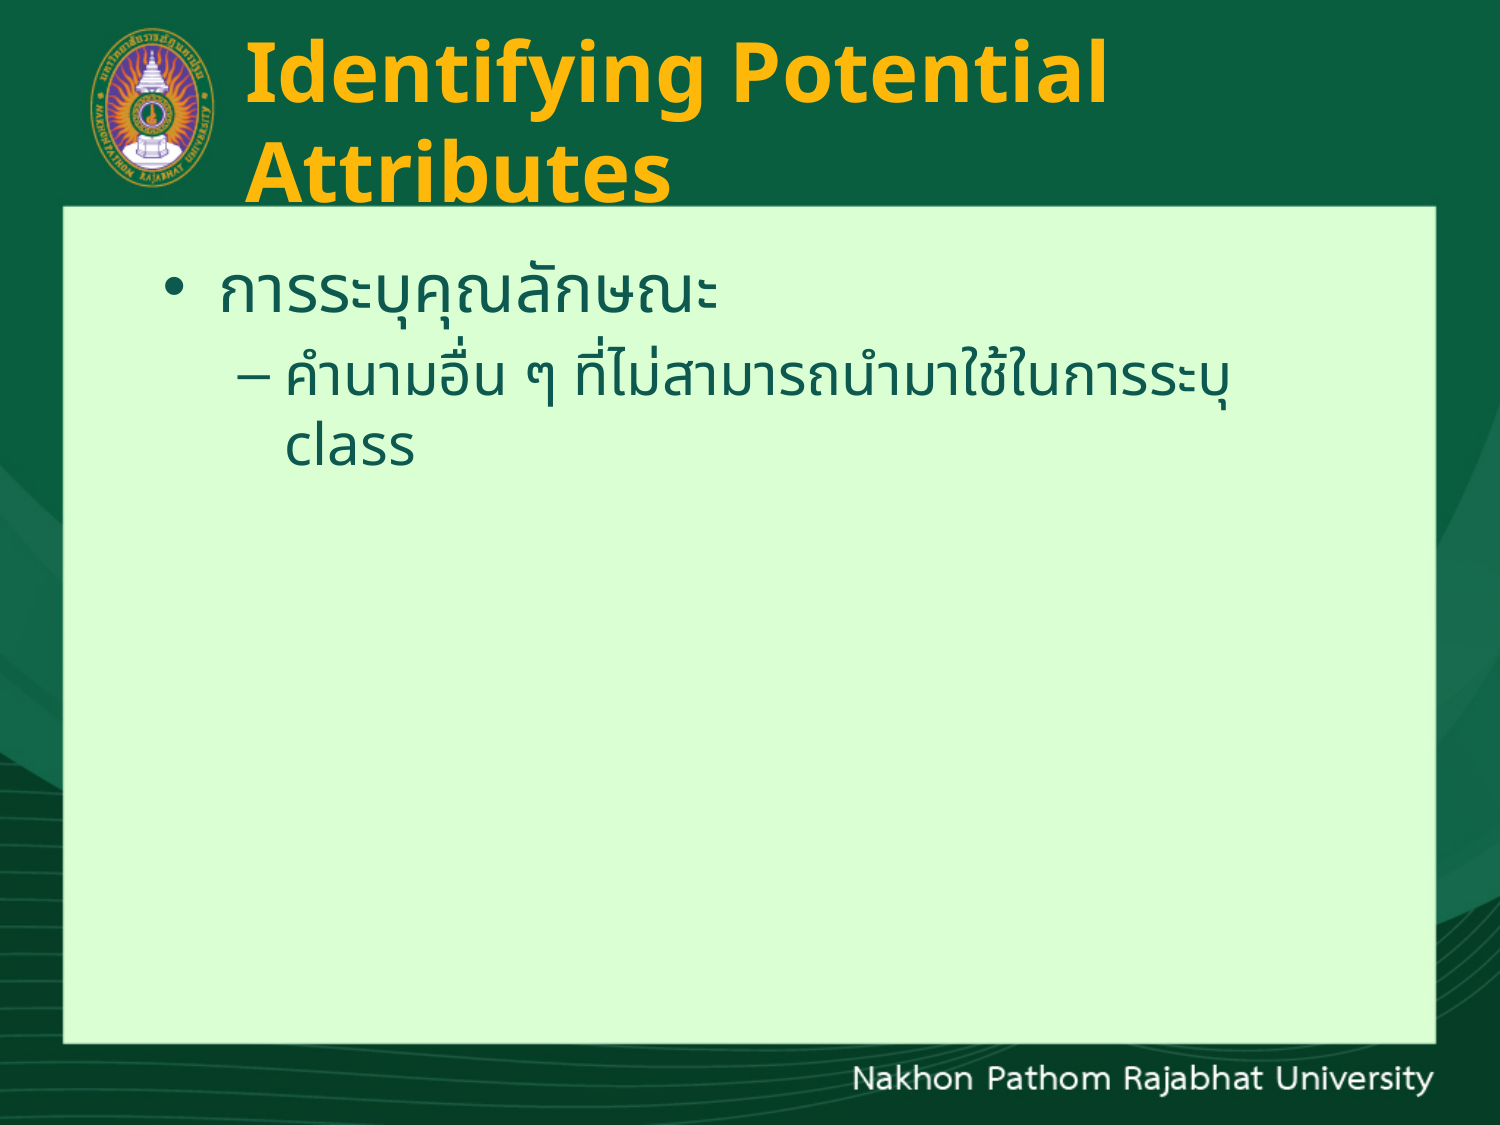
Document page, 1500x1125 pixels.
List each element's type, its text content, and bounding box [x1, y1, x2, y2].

list การระบุคุณลักษณะ คำนามอื่น ๆ ที่ไม่สามารถนำมาใช้ในการระบุ class [147, 238, 1365, 1000]
picture [0, 0, 1500, 1125]
title Identifying Potential Attributes [230, 66, 1294, 173]
